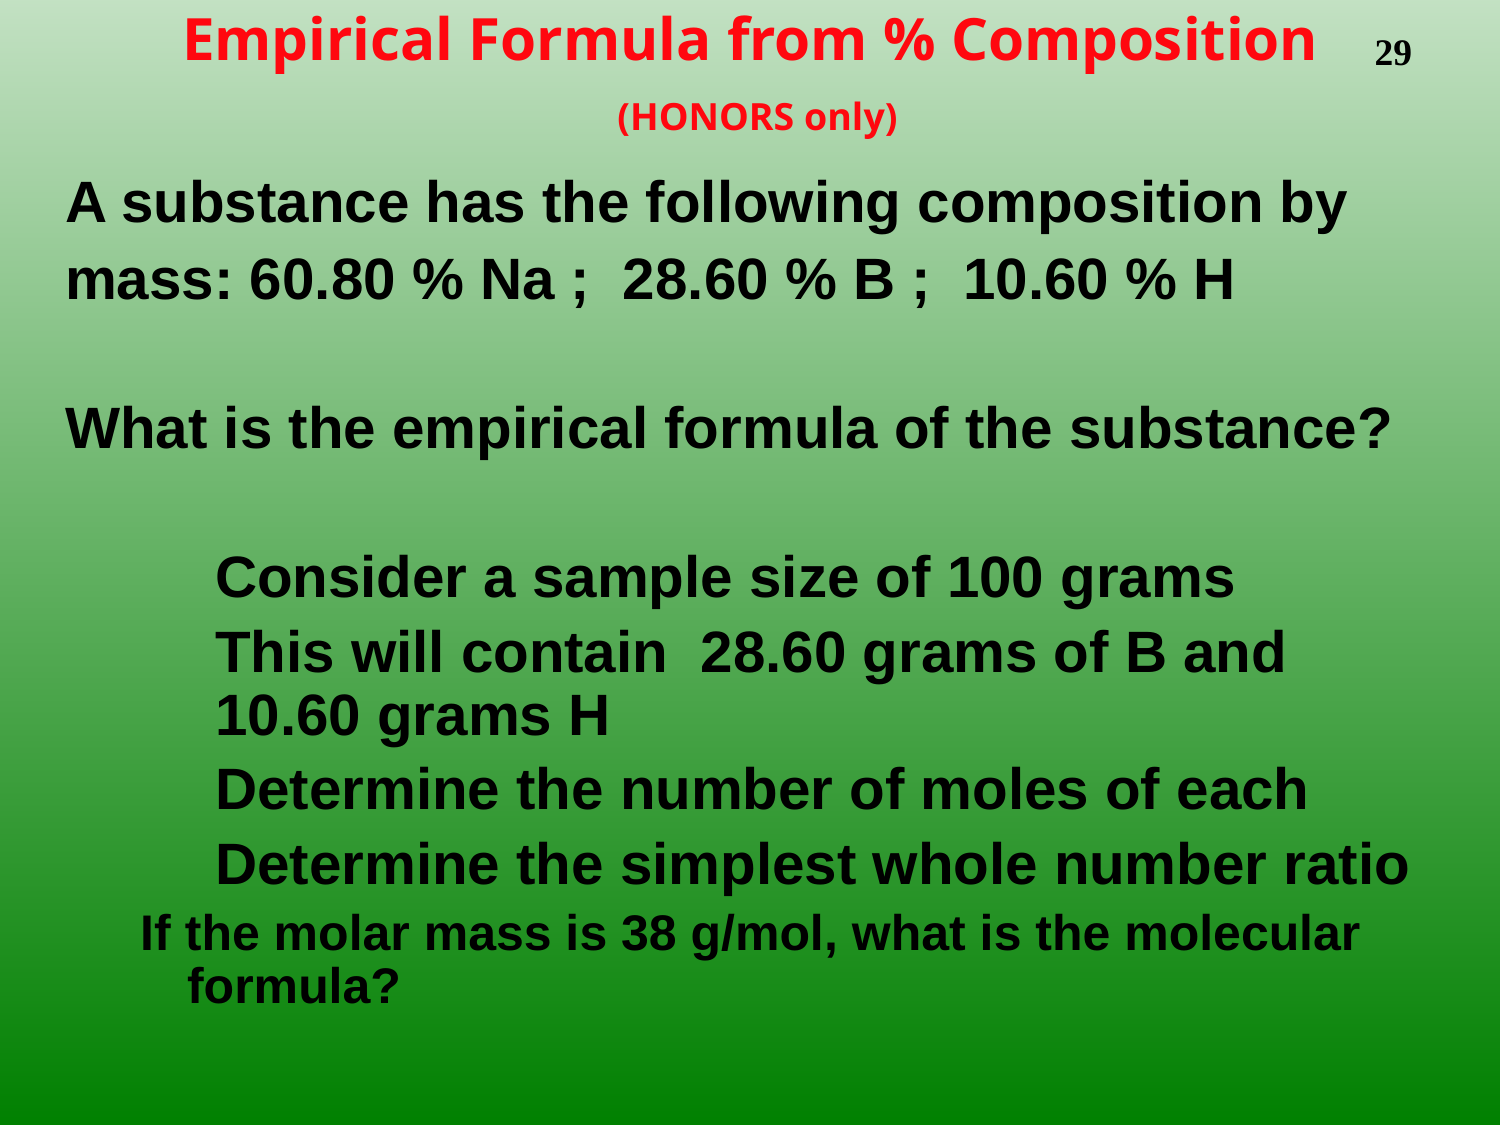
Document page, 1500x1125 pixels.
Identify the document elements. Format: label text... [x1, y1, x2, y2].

list A substance has the following composition by mass: 60.80 % Na ; 28.60 % B ; 10.60 % H What is the empirical formula of the substance? Consider a sample size of 100 grams This will contain 28.60 grams of B and 10.60 grams H Determine the number of moles of each Determine the simplest whole number ratio If the molar mass is 38 g/mol, what is the molecular formula? [50, 149, 1463, 838]
title Empirical Formula from % Composition (HONORS only) [112, 0, 1388, 149]
